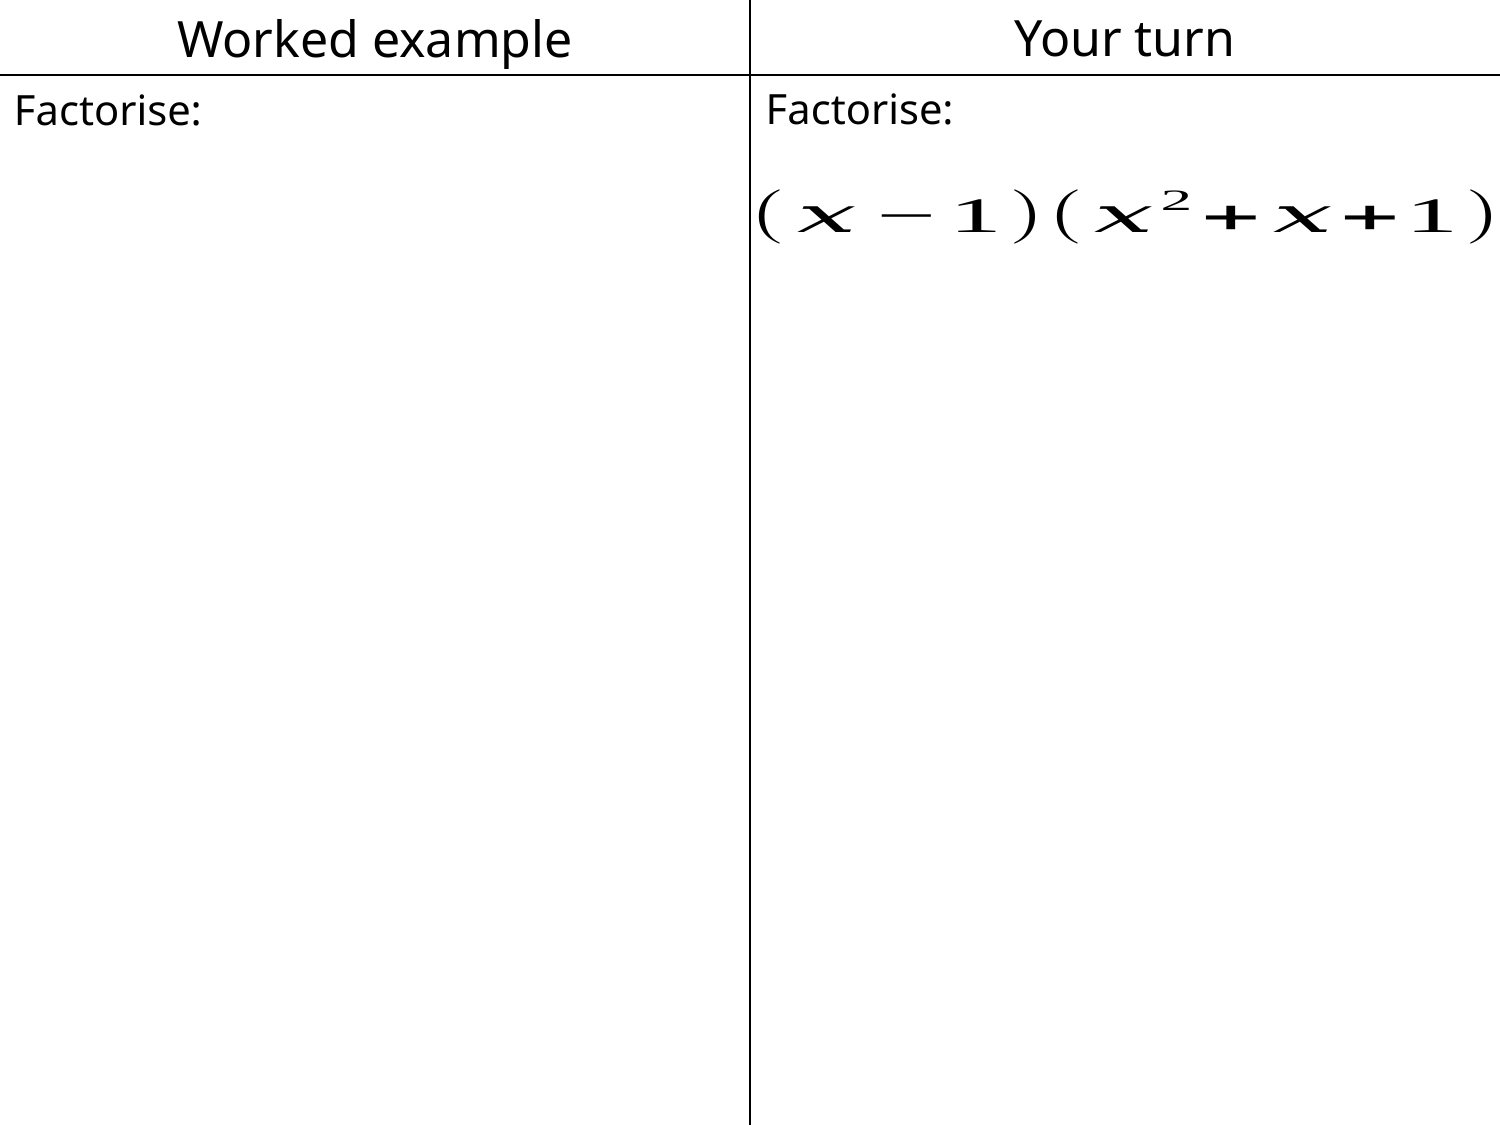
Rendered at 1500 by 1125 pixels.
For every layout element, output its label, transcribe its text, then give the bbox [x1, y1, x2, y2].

text_box Your turn [751, 0, 1500, 74]
text_box Worked example [0, 0, 749, 74]
